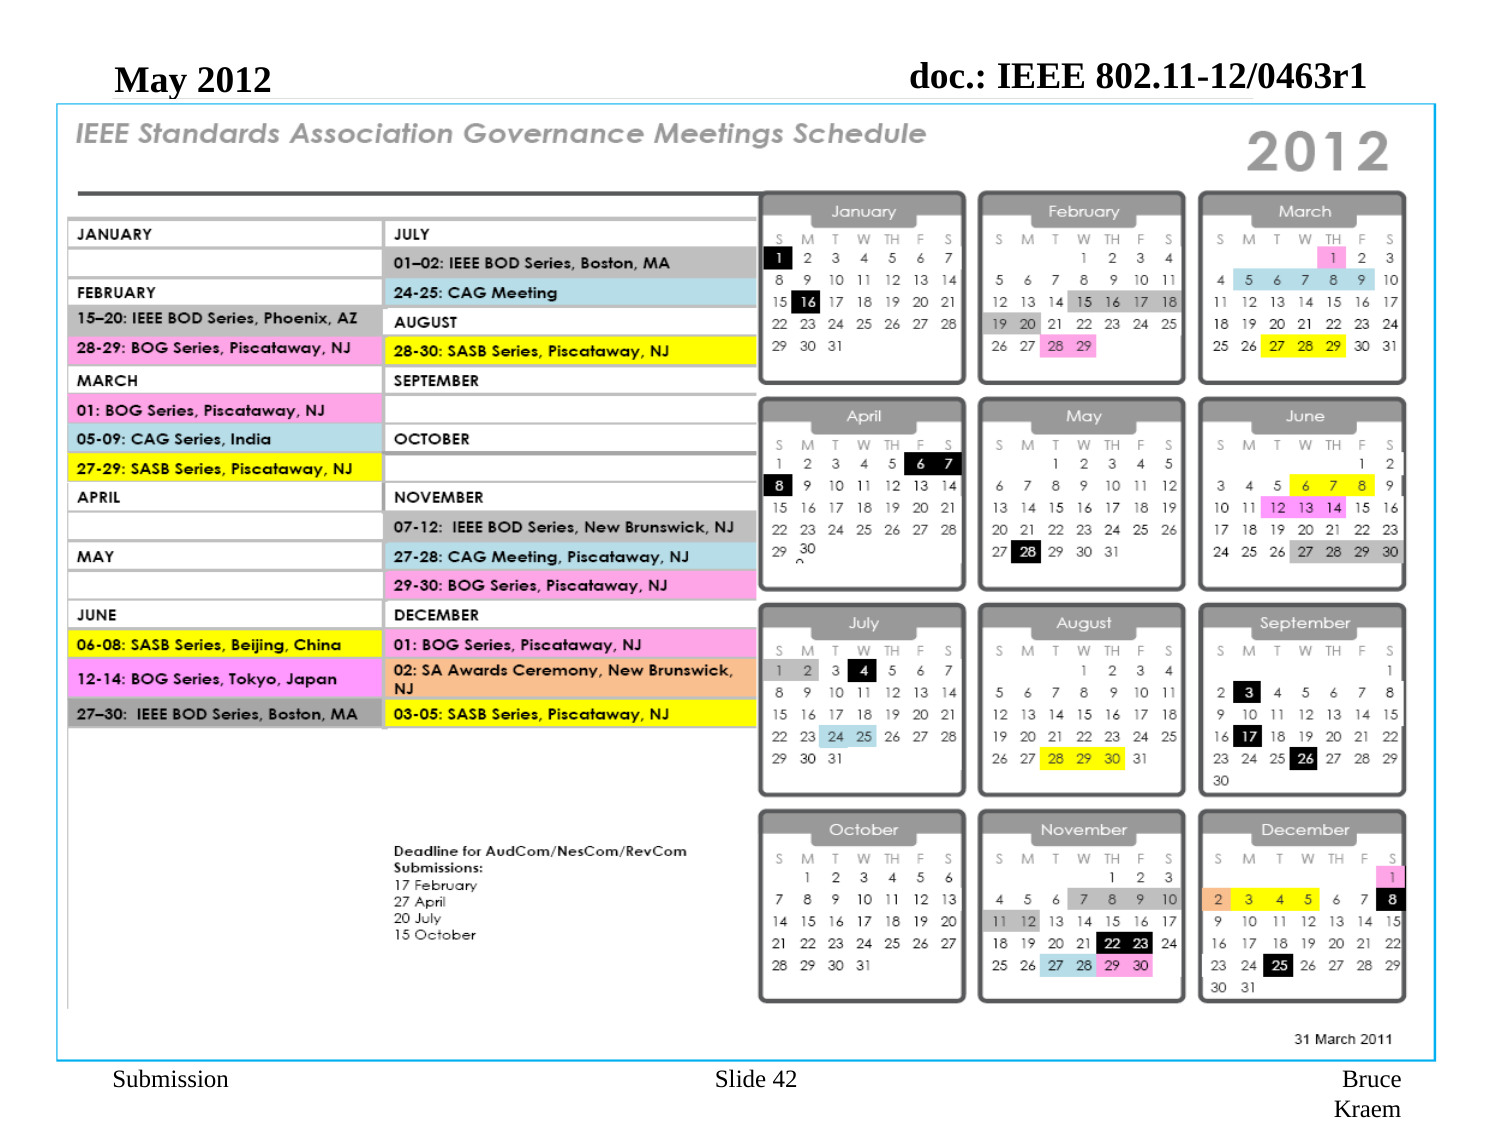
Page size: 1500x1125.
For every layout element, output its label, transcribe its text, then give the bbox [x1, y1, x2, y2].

footer Bruce Kraemer, Marvell [1325, 1073, 1402, 1093]
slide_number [114, 54, 366, 99]
picture [48, 99, 1441, 1065]
slide_number Slide 42 [714, 1073, 798, 1093]
